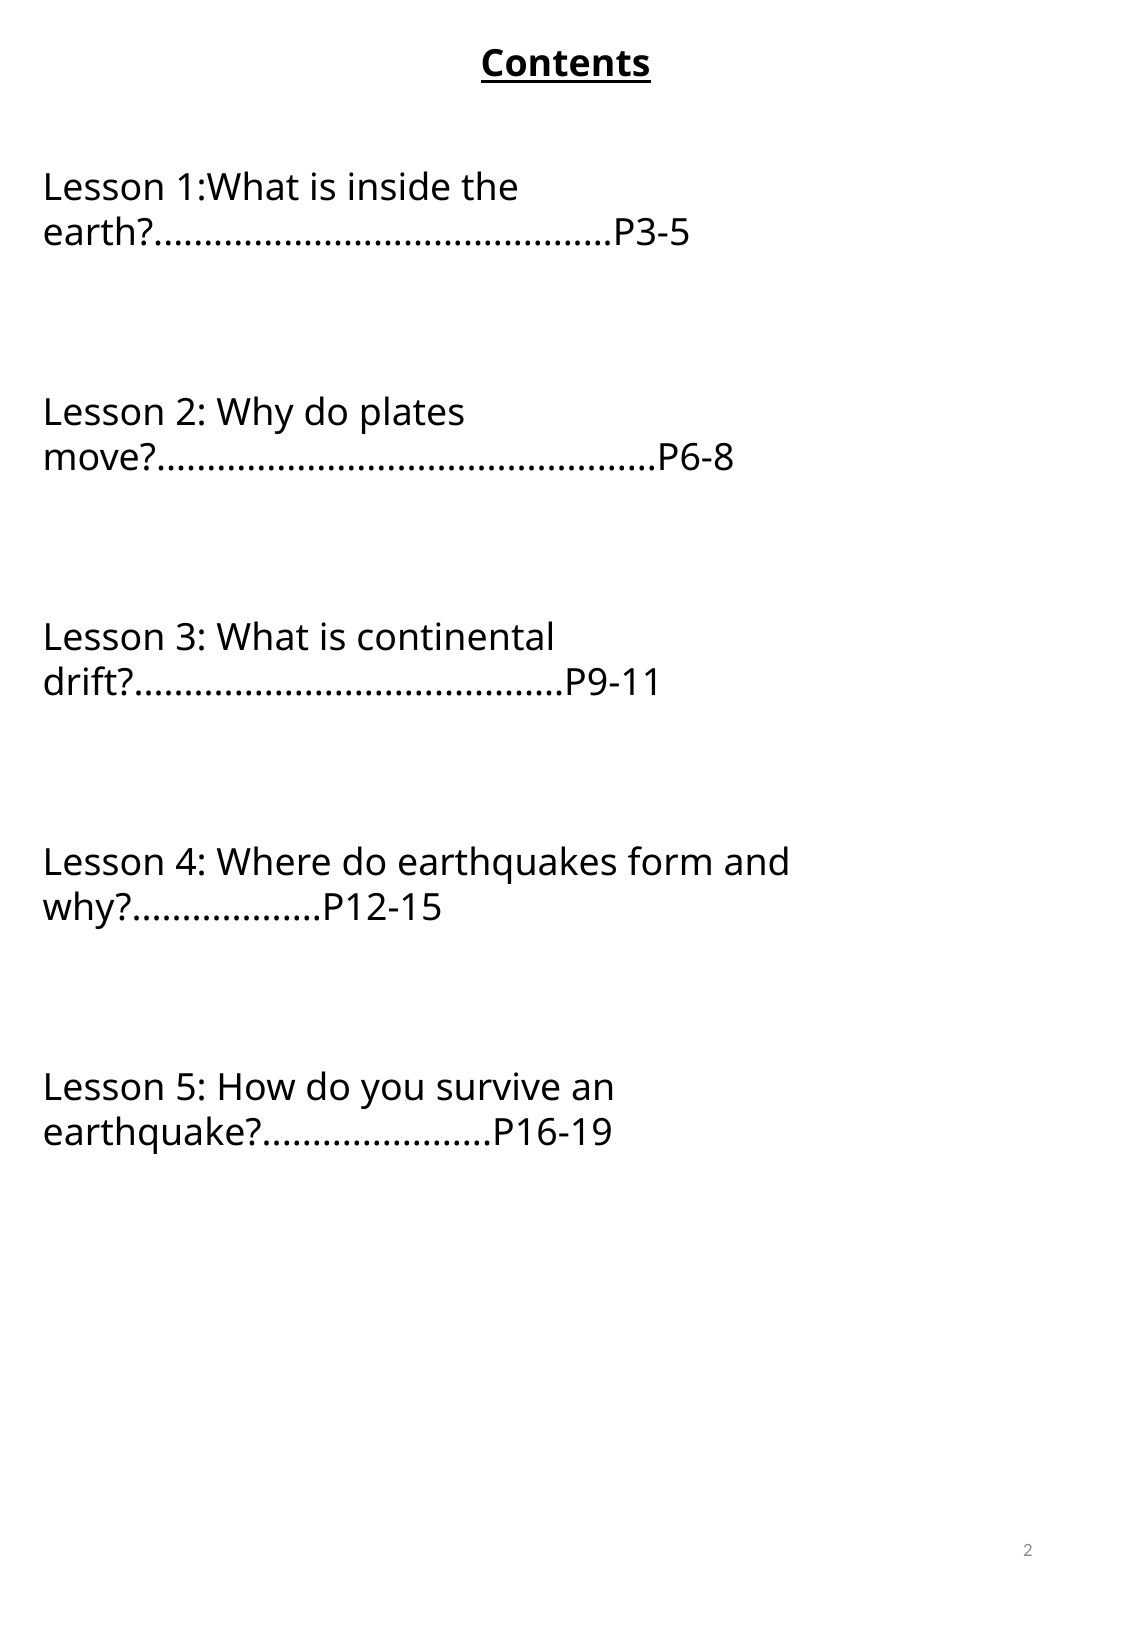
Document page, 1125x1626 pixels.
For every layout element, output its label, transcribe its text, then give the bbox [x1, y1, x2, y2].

text_box Lesson 1:What is inside the earth?..............................................P3-5 Lesson 2: Why do plates move?..................................................P6-8 Lesson 3: What is continental drift?...........................................P9-11 Lesson 4: Where do earthquakes form and why?...................P12-15 Lesson 5: How do you survive an earthquake?.......................P16-19 [27, 155, 1088, 1161]
slide_number 2 [794, 1506, 1048, 1593]
text_box Contents [465, 31, 666, 92]
